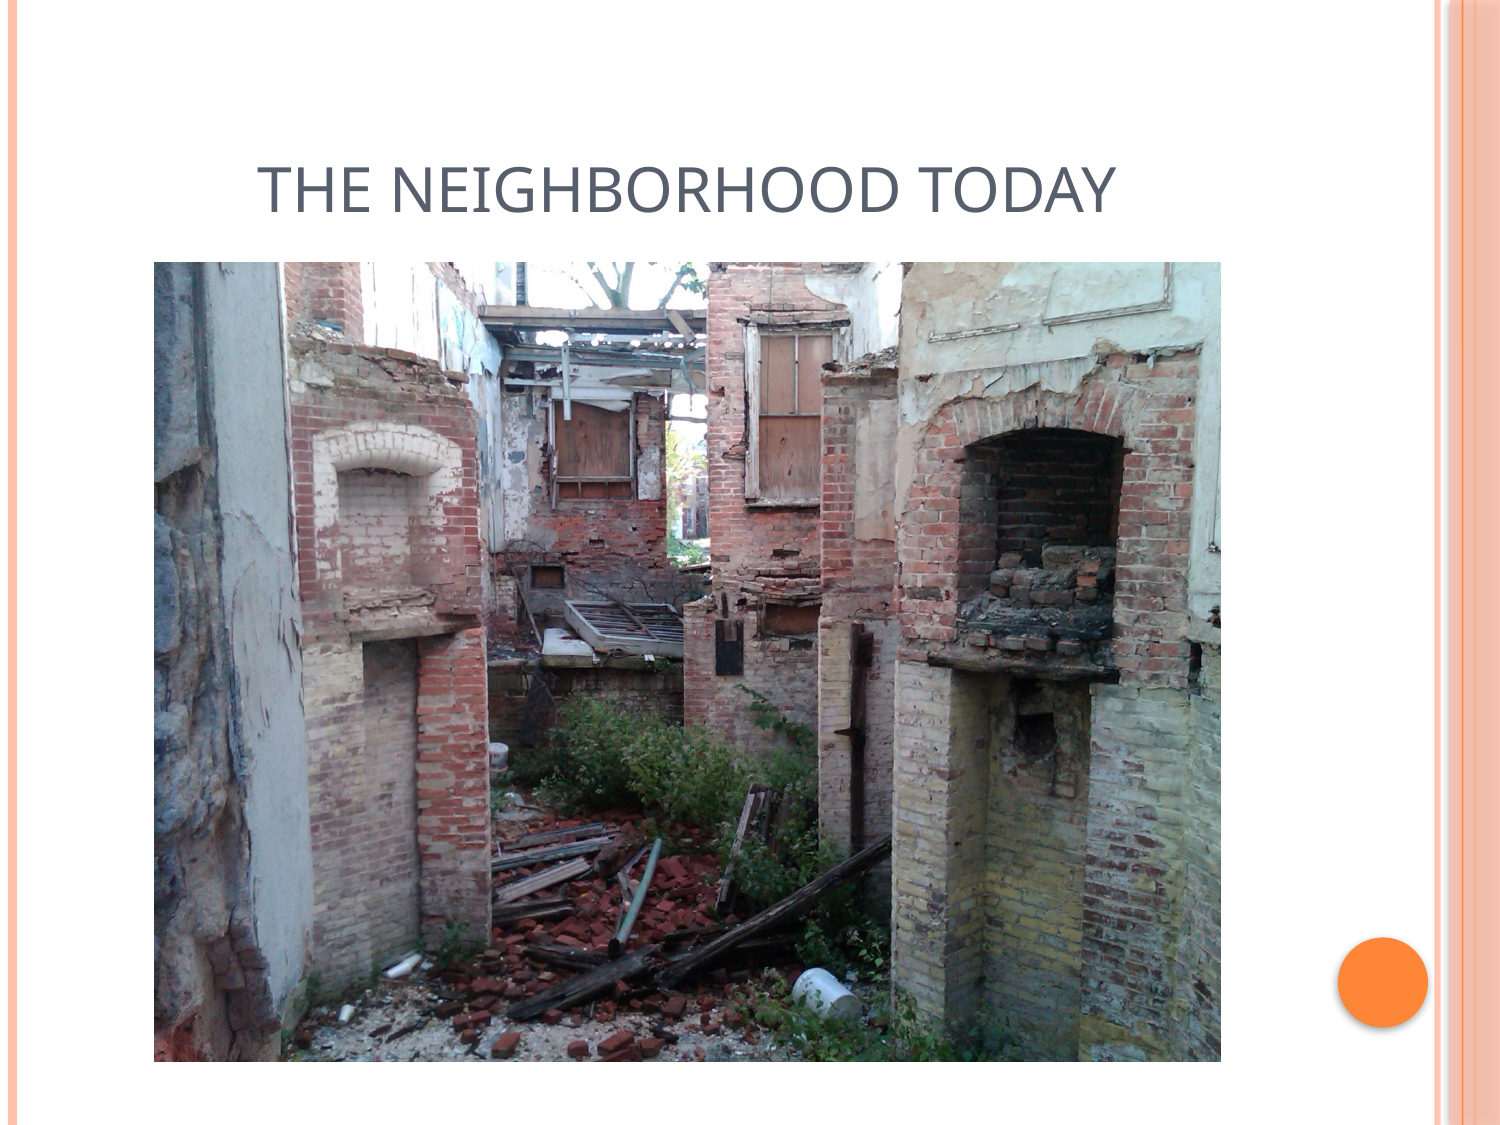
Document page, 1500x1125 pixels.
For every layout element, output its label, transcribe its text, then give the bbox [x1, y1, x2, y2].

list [153, 261, 1221, 1063]
title The Neighborhood Today [75, 45, 1300, 233]
